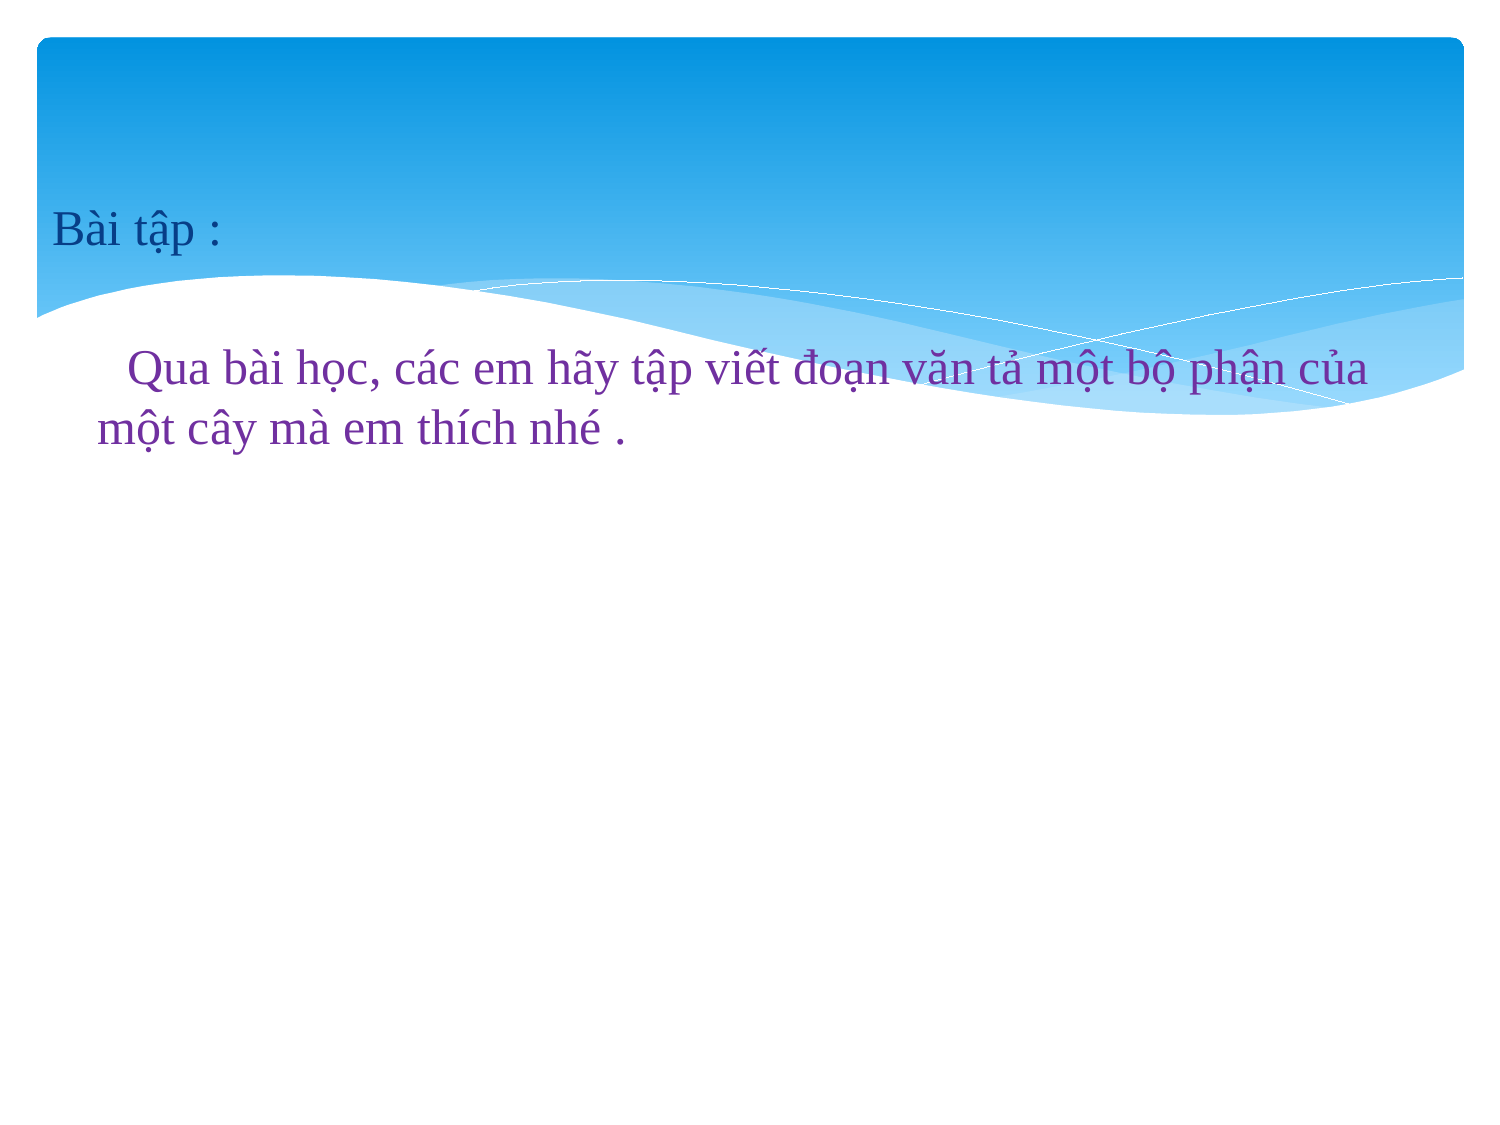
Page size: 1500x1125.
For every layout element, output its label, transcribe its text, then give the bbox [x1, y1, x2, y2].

list Bài tập : Qua bài học, các em hãy tập viết đoạn văn tả một bộ phận của một cây mà em thích nhé . [37, 187, 1463, 930]
